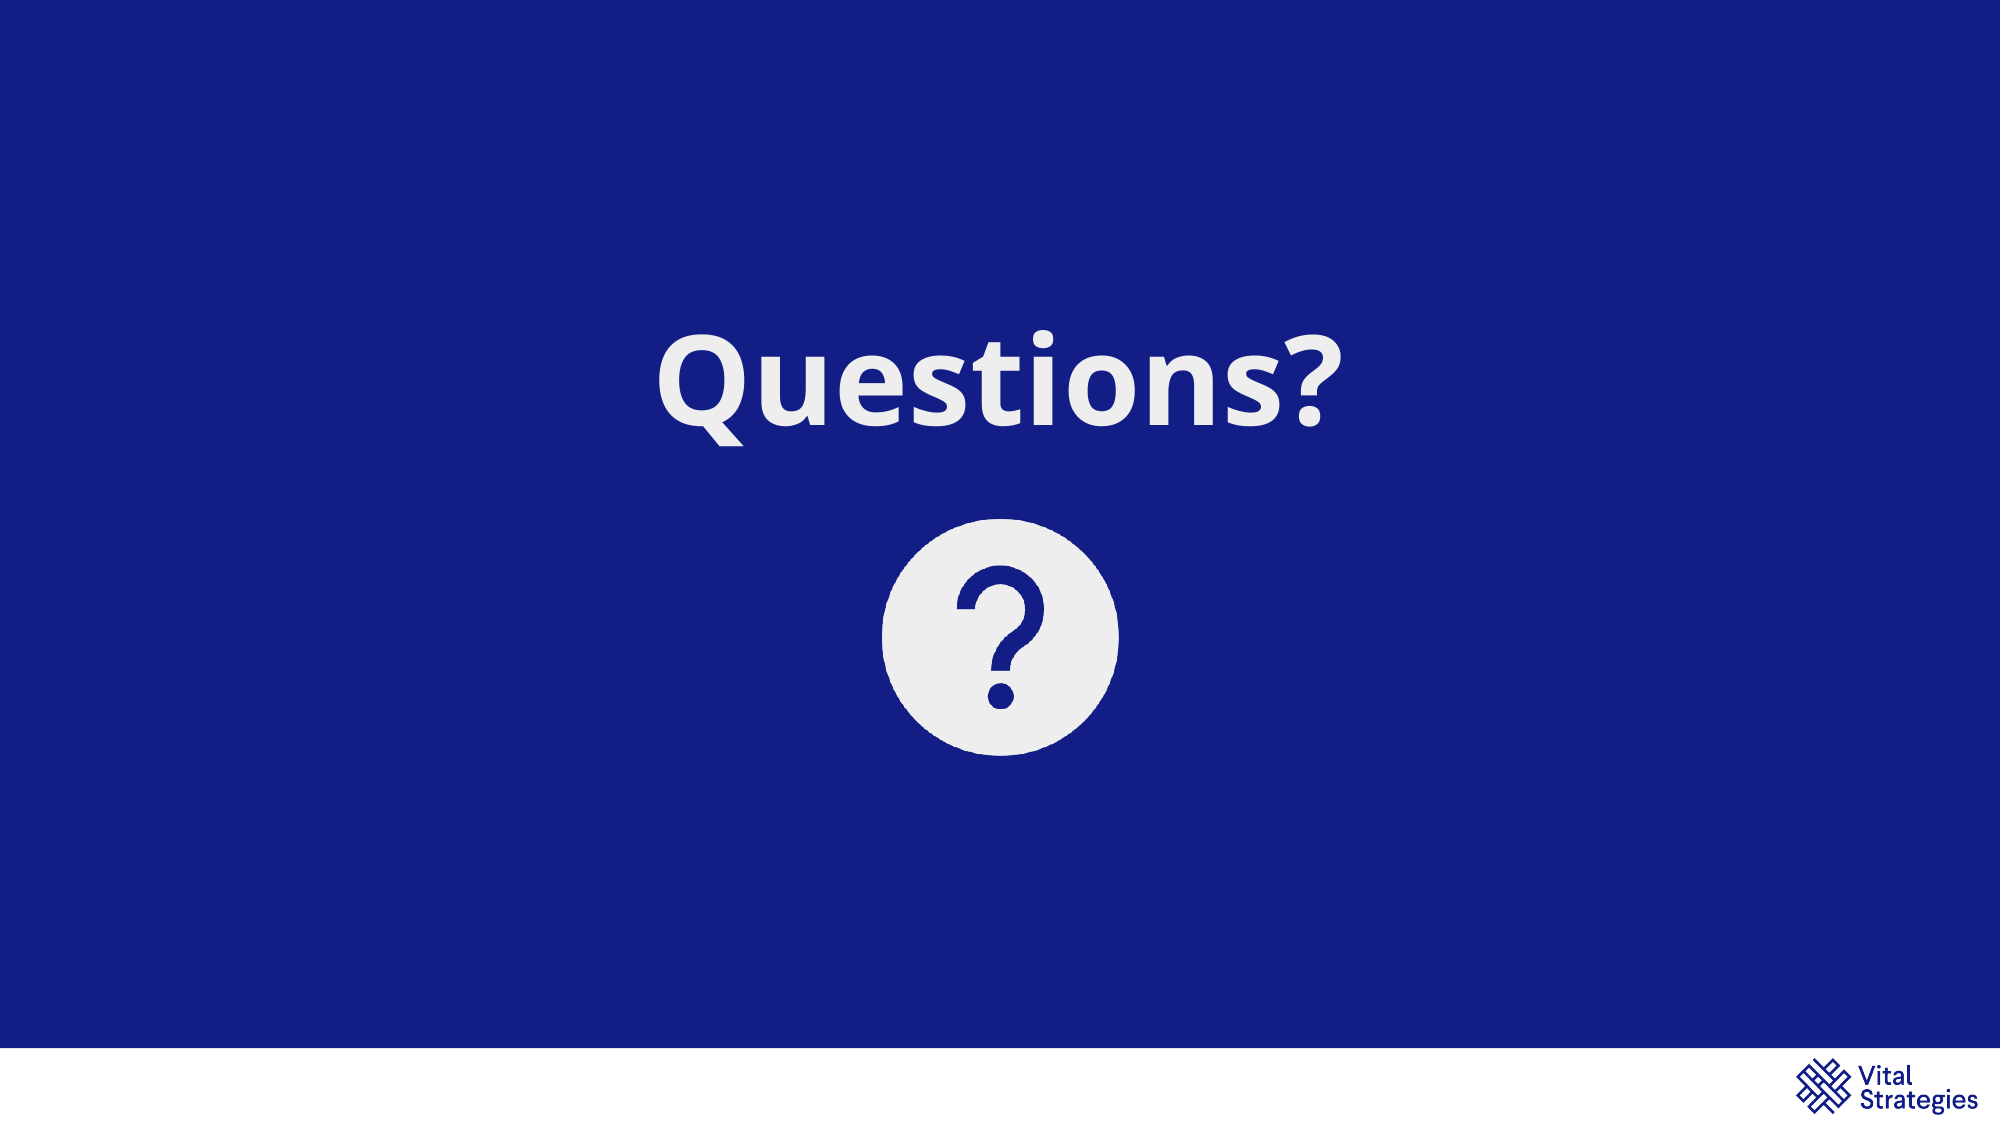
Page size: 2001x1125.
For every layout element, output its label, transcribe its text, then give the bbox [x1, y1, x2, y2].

picture [849, 487, 1151, 788]
title Questions? [136, 252, 1862, 499]
picture [1777, 1039, 2000, 1125]
